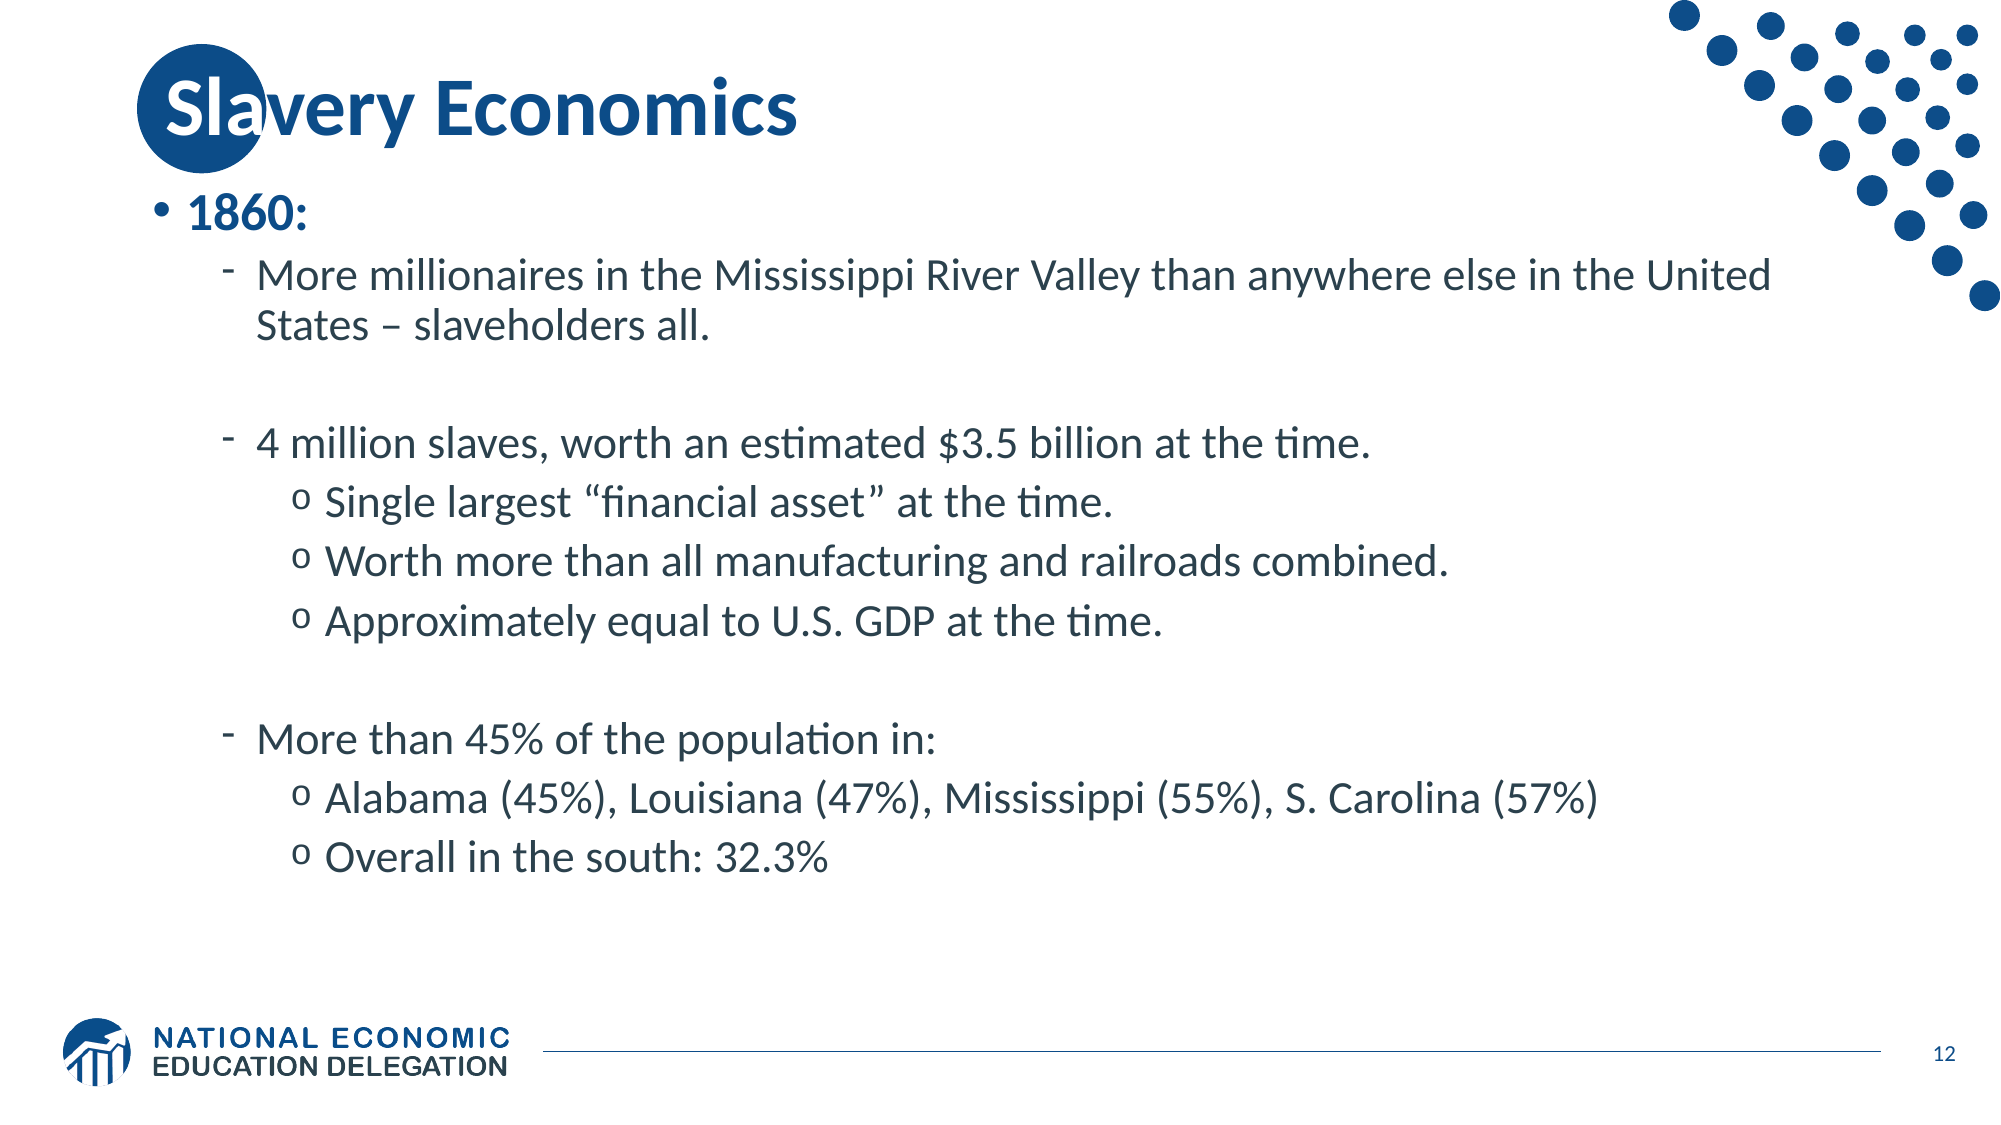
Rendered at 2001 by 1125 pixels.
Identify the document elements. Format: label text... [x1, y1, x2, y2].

list 1860: More millionaires in the Mississippi River Valley than anywhere else in the United States – slaveholders all. 4 million slaves, worth an estimated $3.5 billion at the time. Single largest “financial asset” at the time. Worth more than all manufacturing and railroads combined. Approximately equal to U.S. GDP at the time. More than 45% of the population in: Alabama (45%), Louisiana (47%), Mississippi (55%), S. Carolina (57%) Overall in the south: 32.3% [137, 176, 1863, 890]
picture [55, 1013, 520, 1091]
slide_number 12 [1521, 1022, 1972, 1082]
title Slavery Economics [150, 0, 1876, 218]
